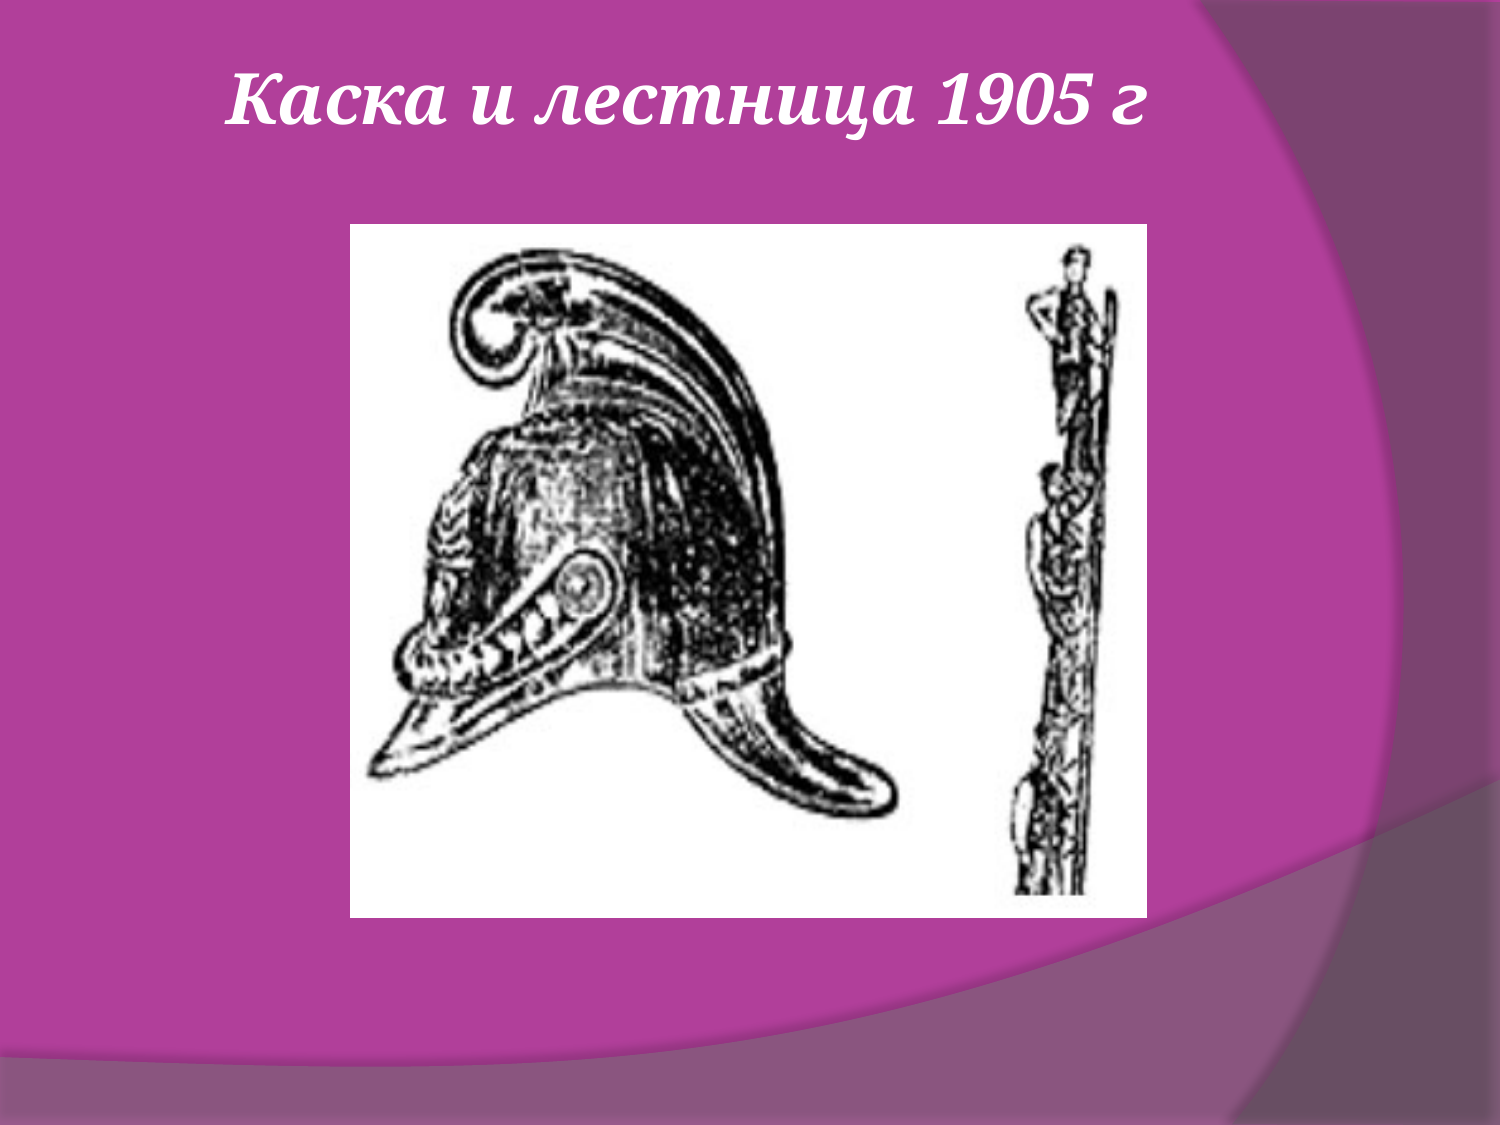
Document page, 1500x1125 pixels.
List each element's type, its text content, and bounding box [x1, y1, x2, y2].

title Каска и лестница 1905 г [75, 45, 1300, 233]
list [349, 224, 1148, 919]
